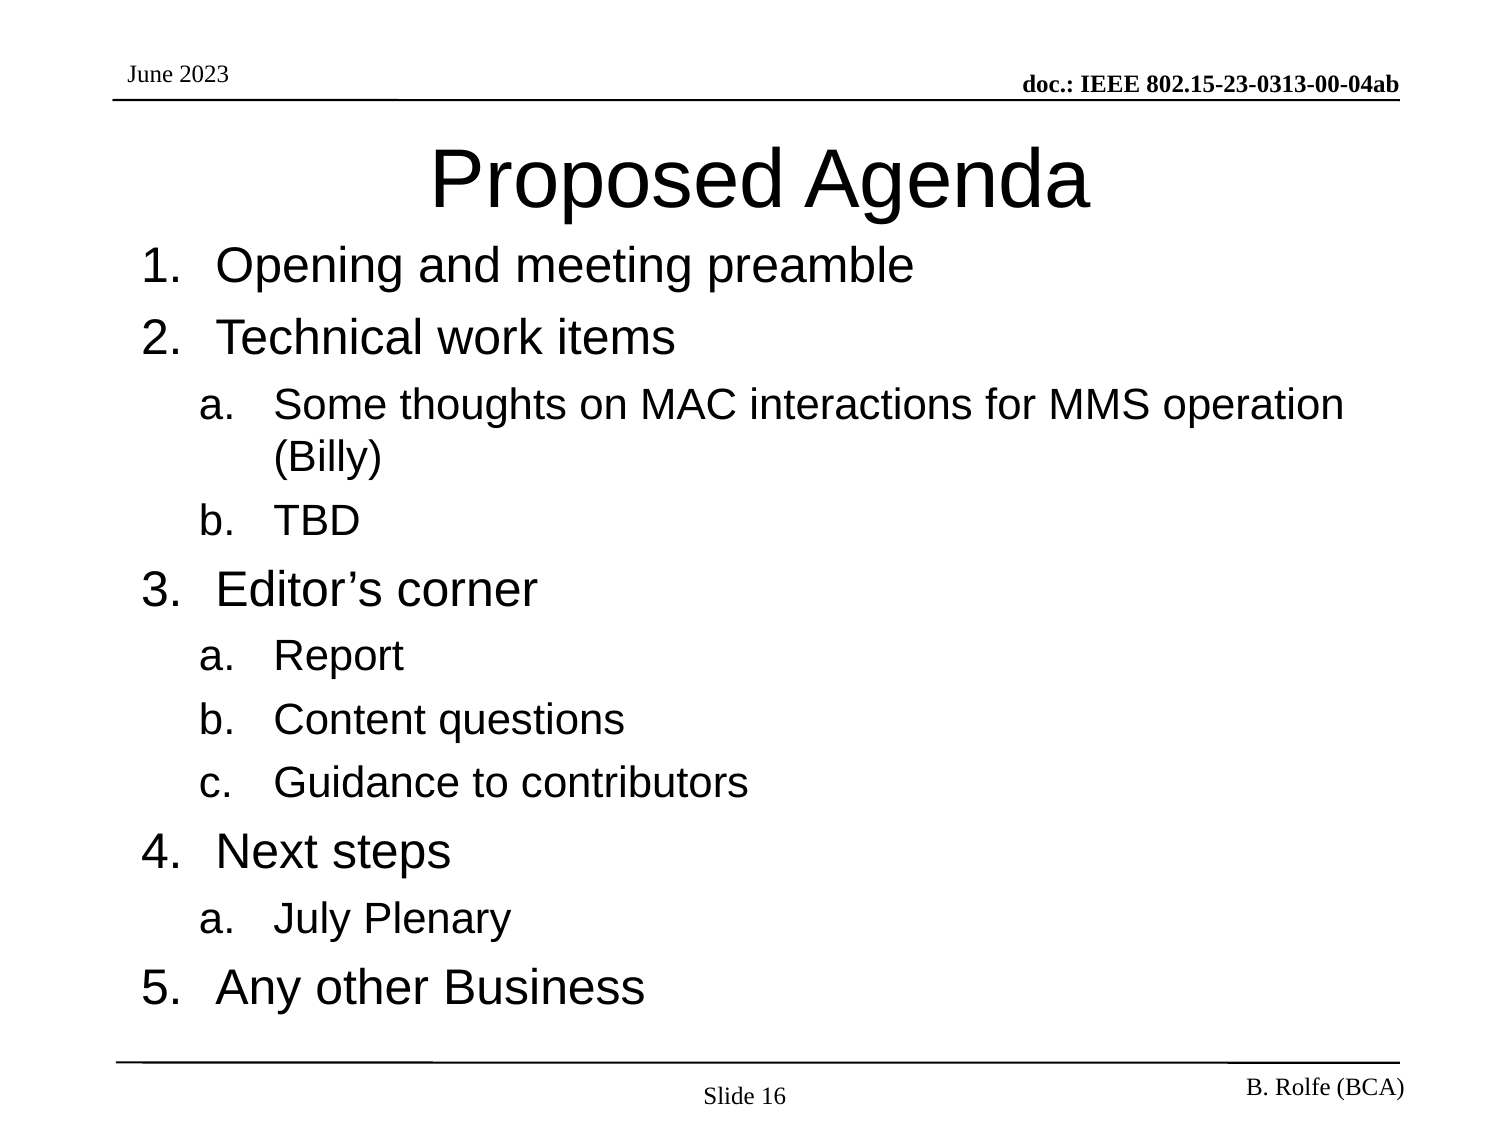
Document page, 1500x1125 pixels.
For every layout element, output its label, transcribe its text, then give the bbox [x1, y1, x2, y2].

title Proposed Agenda [123, 112, 1398, 237]
list Opening and meeting preamble Technical work items Some thoughts on MAC interactions for MMS operation (Billy) TBD Editor’s corner Report Content questions Guidance to contributors Next steps July Plenary Any other Business [125, 224, 1400, 1024]
slide_number Slide 16 [690, 1075, 799, 1115]
